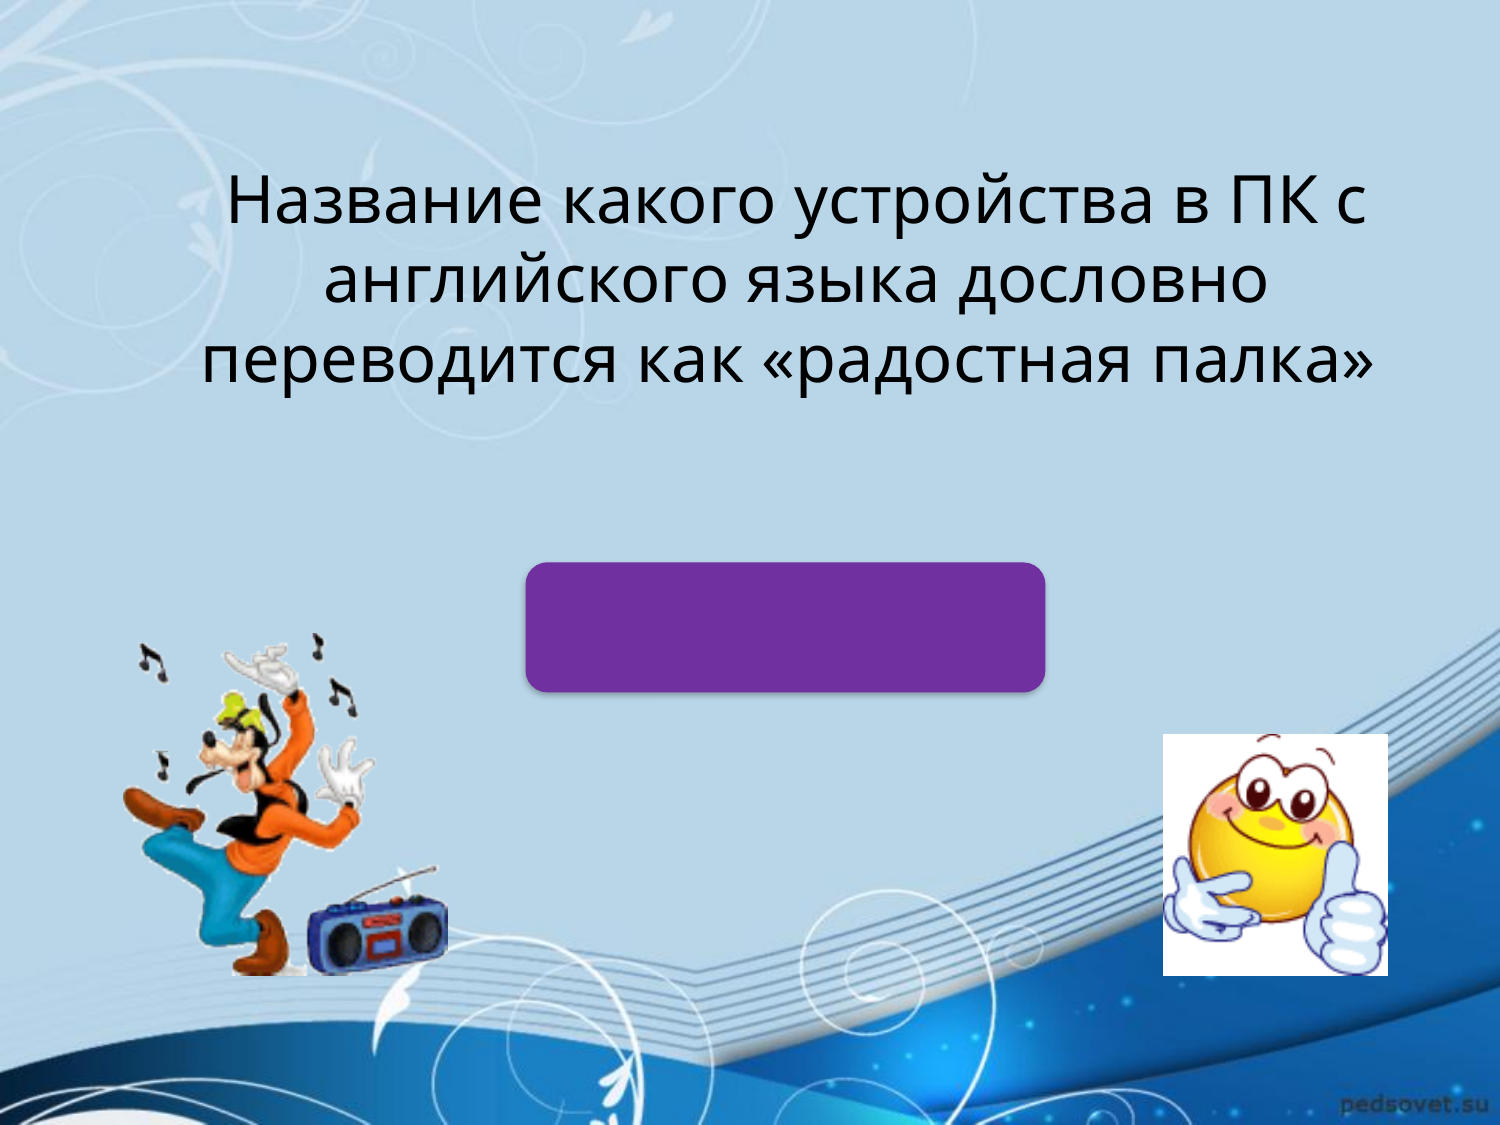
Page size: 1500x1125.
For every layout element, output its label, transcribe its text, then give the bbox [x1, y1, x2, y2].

text_box [523, 560, 1048, 695]
text_box Название какого устройства в ПК с английского языка дословно переводится как «радостная палка» [182, 148, 1412, 404]
picture [0, 0, 1500, 1125]
